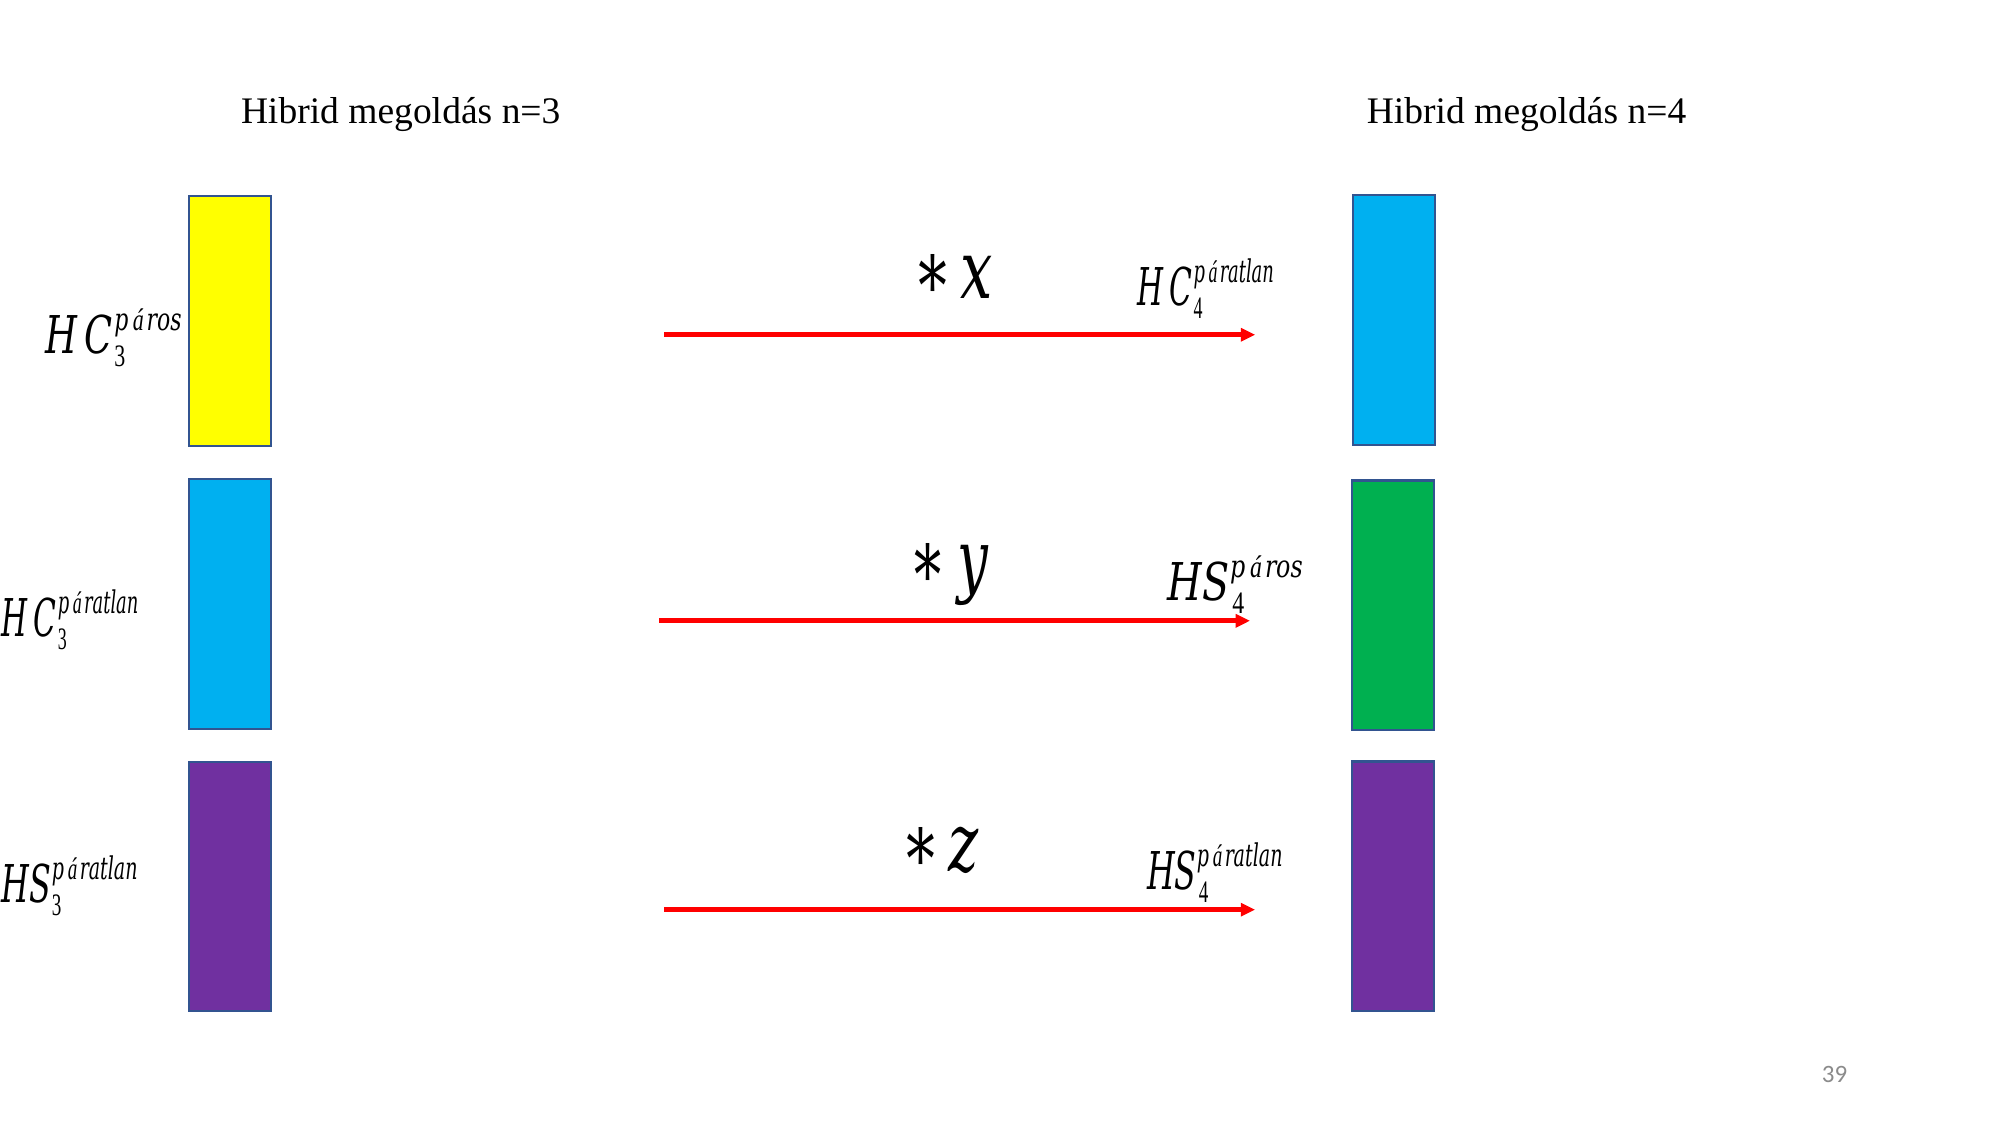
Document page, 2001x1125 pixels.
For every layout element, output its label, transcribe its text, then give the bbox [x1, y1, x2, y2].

text_box [188, 195, 272, 447]
text_box Hibrid megoldás n=3 Hibrid megoldás n=4 [226, 79, 1917, 139]
text_box [1351, 479, 1435, 731]
text_box [1352, 194, 1436, 446]
slide_number 39 [1412, 1042, 1863, 1103]
text_box [188, 761, 272, 1012]
text_box [1351, 760, 1435, 1012]
text_box [188, 478, 272, 730]
